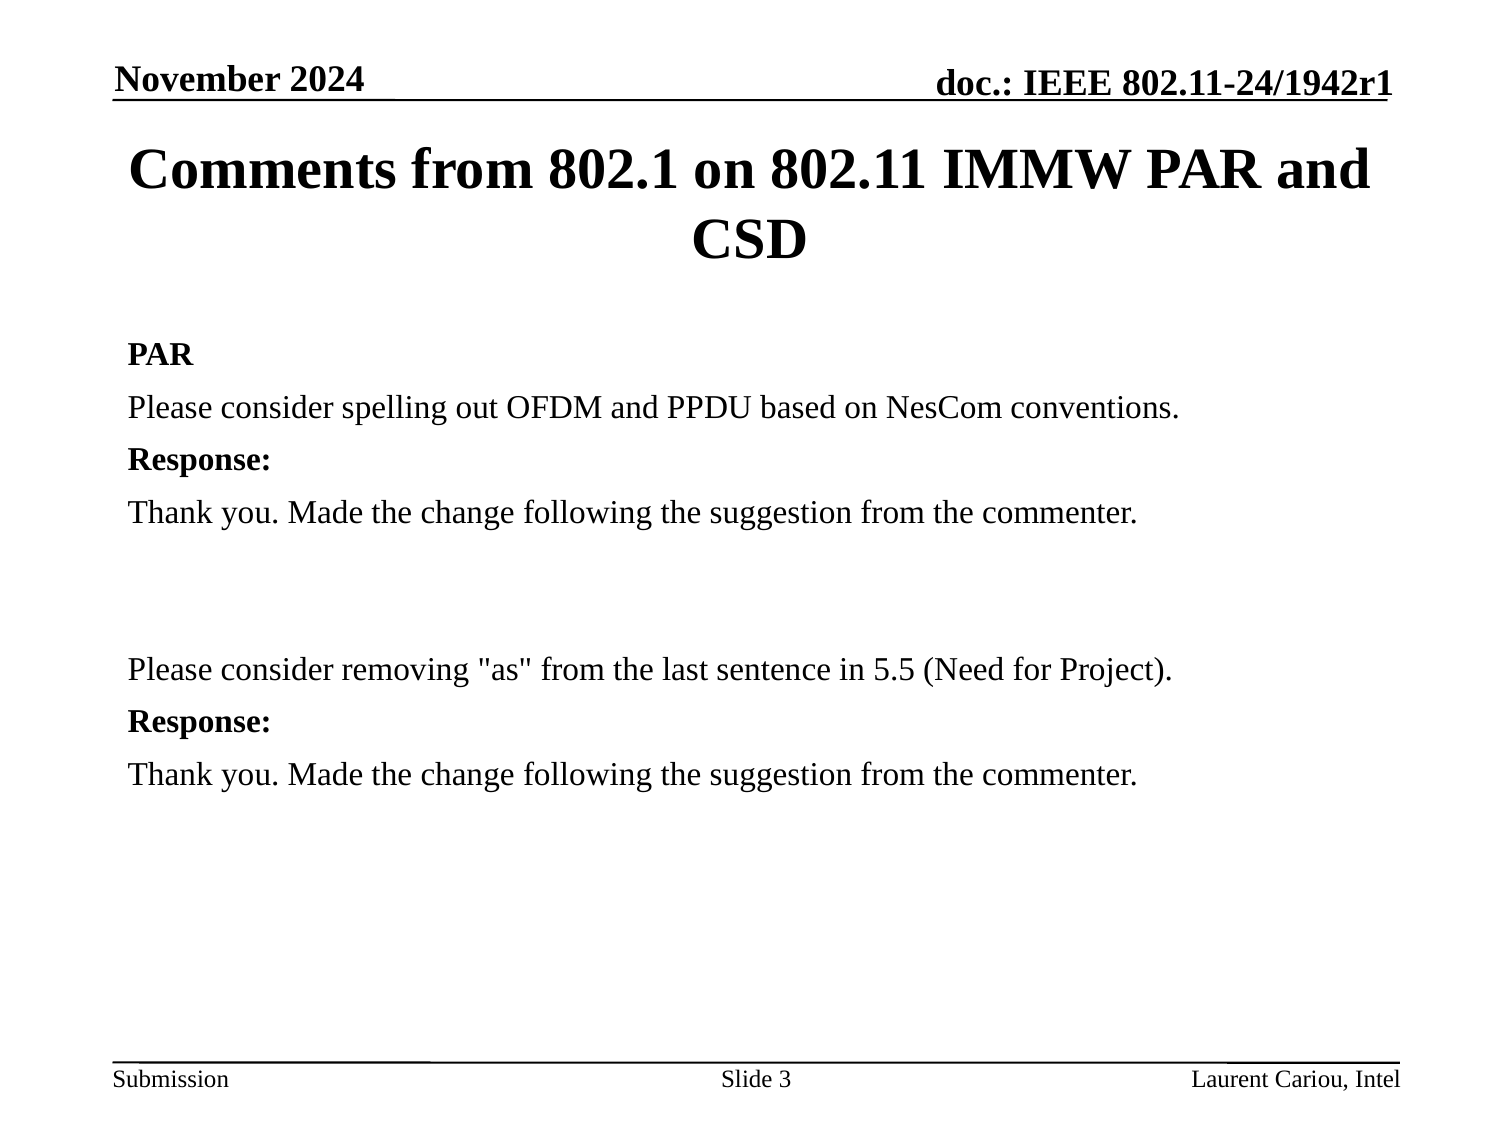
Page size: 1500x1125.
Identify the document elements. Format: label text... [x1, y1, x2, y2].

title Comments from 802.1 on 802.11 IMMW PAR and CSD [112, 112, 1388, 288]
slide_number Slide 3 [712, 1061, 800, 1123]
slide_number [114, 54, 423, 100]
footer Laurent Cariou, Intel [878, 1061, 1402, 1093]
list PAR Please consider spelling out OFDM and PPDU based on NesCom conventions. Response: Thank you. Made the change following the suggestion from the commenter. Please consider removing "as" from the last sentence in 5.5 (Need for Project). Response: Thank you. Made the change following the suggestion from the commenter. [112, 324, 1388, 1000]
